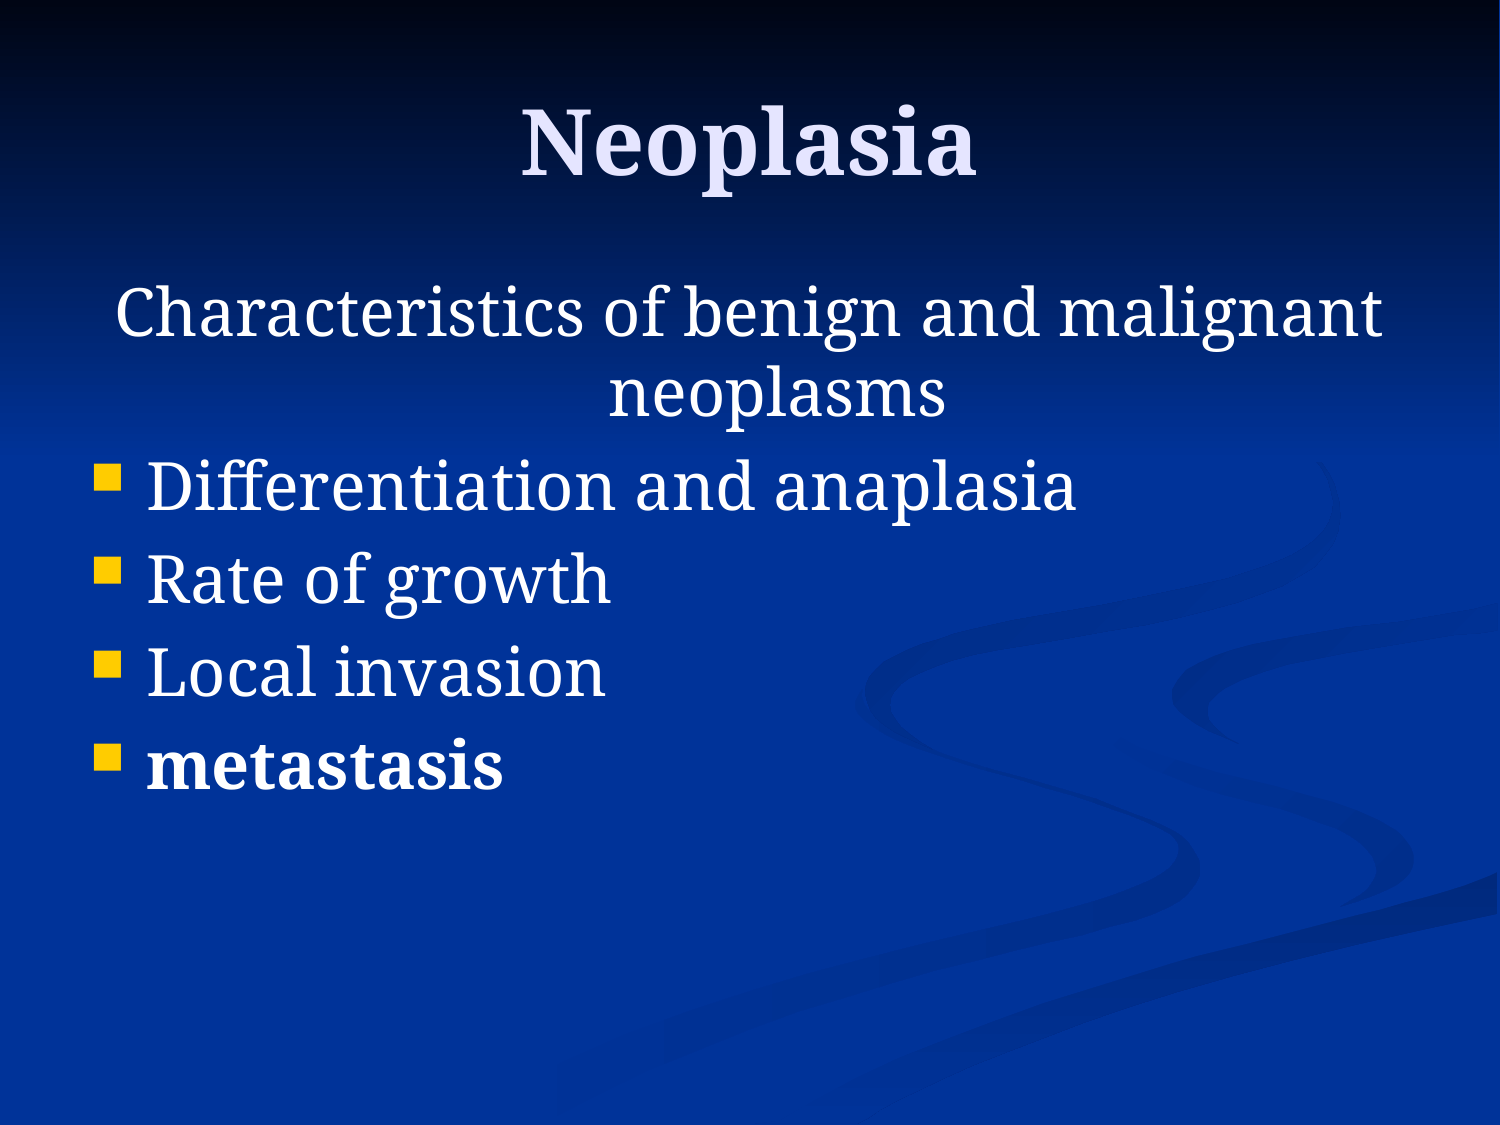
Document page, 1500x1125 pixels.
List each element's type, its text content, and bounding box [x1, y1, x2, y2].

list Characteristics of benign and malignant neoplasms Differentiation and anaplasia Rate of growth Local invasion metastasis [74, 262, 1426, 1006]
title Neoplasia [74, 44, 1426, 233]
